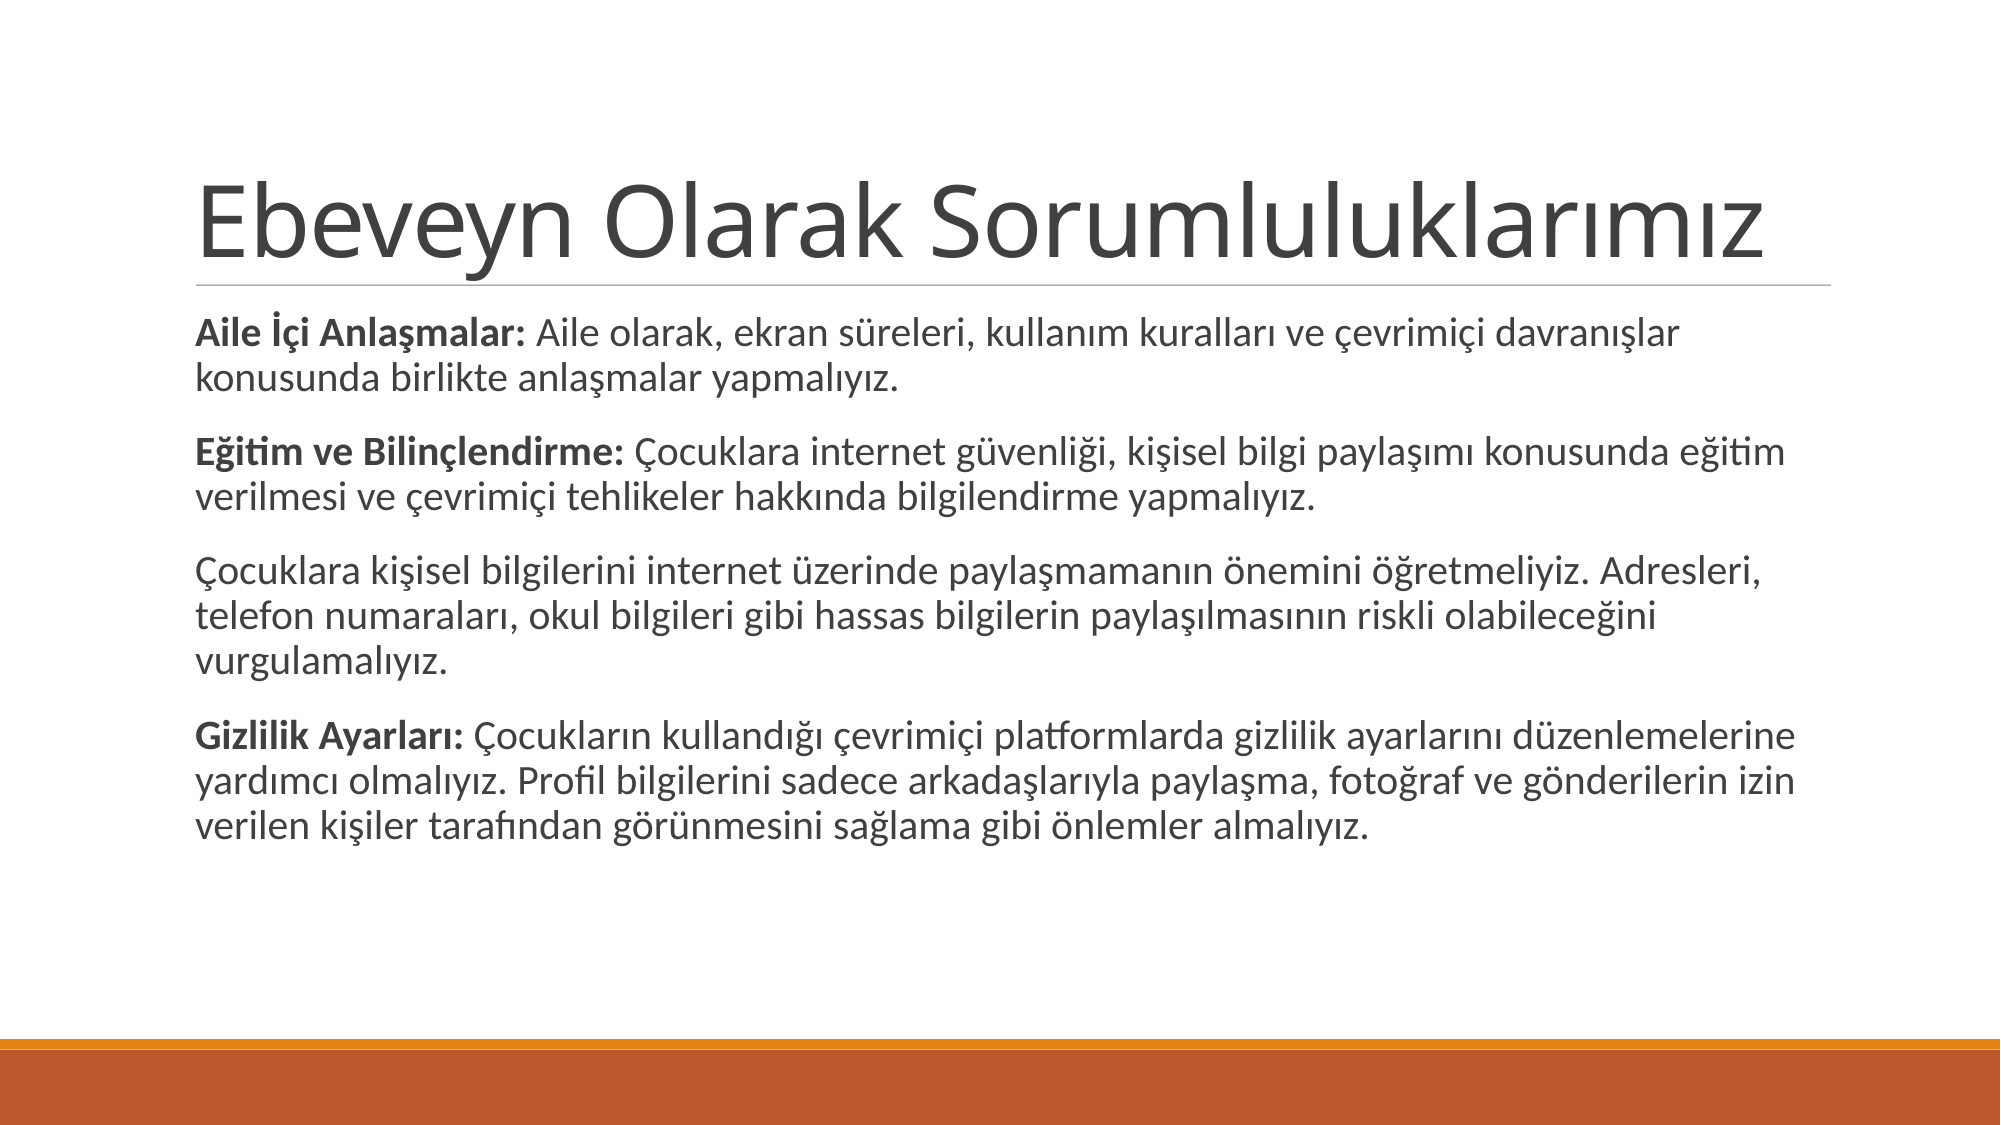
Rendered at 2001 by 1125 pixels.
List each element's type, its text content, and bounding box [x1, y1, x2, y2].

text_box Aile İçi Anlaşmalar: Aile olarak, ekran süreleri, kullanım kuralları ve çevrimiçi davranışlar konusunda birlikte anlaşmalar yapmalıyız. Eğitim ve Bilinçlendirme: Çocuklara internet güvenliği, kişisel bilgi paylaşımı konusunda eğitim verilmesi ve çevrimiçi tehlikeler hakkında bilgilendirme yapmalıyız. Çocuklara kişisel bilgilerini internet üzerinde paylaşmamanın önemini öğretmeliyiz. Adresleri, telefon numaraları, okul bilgileri gibi hassas bilgilerin paylaşılmasının riskli olabileceğini vurgulamalıyız. Gizlilik Ayarları: Çocukların kullandığı çevrimiçi platformlarda gizlilik ayarlarını düzenlemelerine yardımcı olmalıyız. Profil bilgilerini sadece arkadaşlarıyla paylaşma, fotoğraf ve gönderilerin izin verilen kişiler tarafından görünmesini sağlama gibi önlemler almalıyız. [180, 302, 1830, 963]
text_box Ebeveyn Olarak Sorumluluklarımız [180, 47, 1830, 285]
